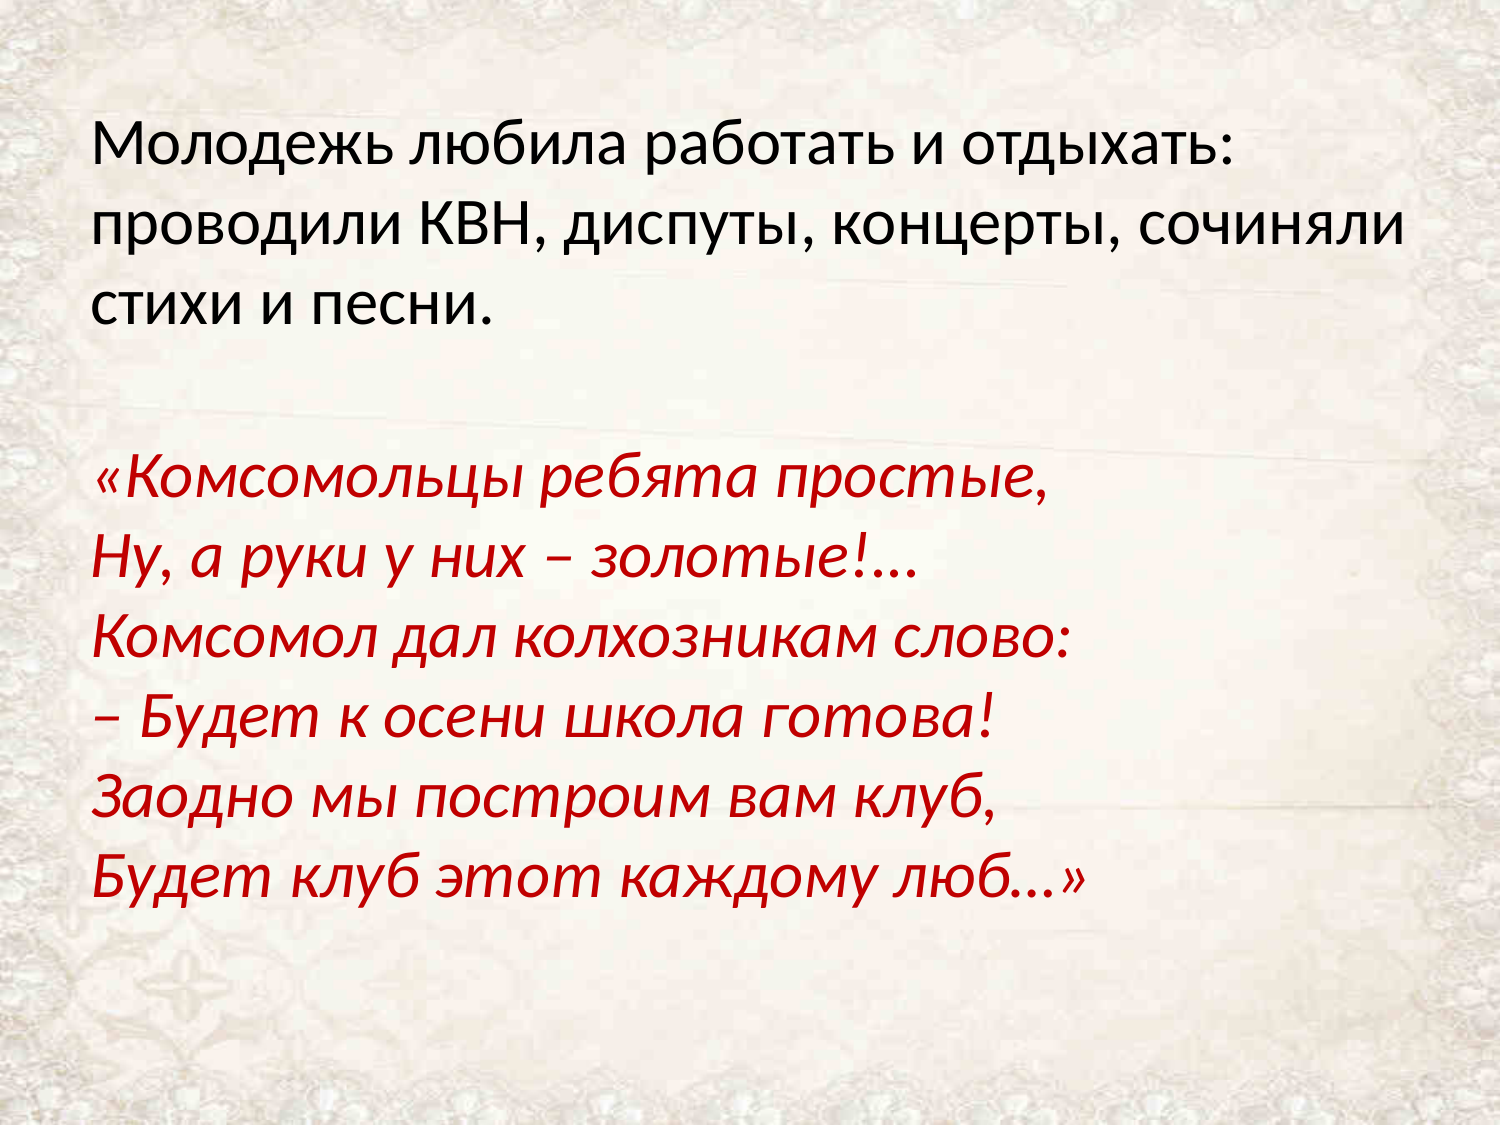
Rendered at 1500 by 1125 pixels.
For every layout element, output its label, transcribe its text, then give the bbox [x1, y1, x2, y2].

picture [0, 0, 1500, 1125]
list Молодежь любила работать и отдыхать: проводили КВН, диспуты, концерты, сочиняли стихи и песни. «Комсомольцы ребята простые, Ну, а руки у них – золотые!... Комсомол дал колхозникам слово: – Будет к осени школа готова! Заодно мы построим вам клуб, Будет клуб этот каждому люб…» [75, 90, 1425, 1059]
